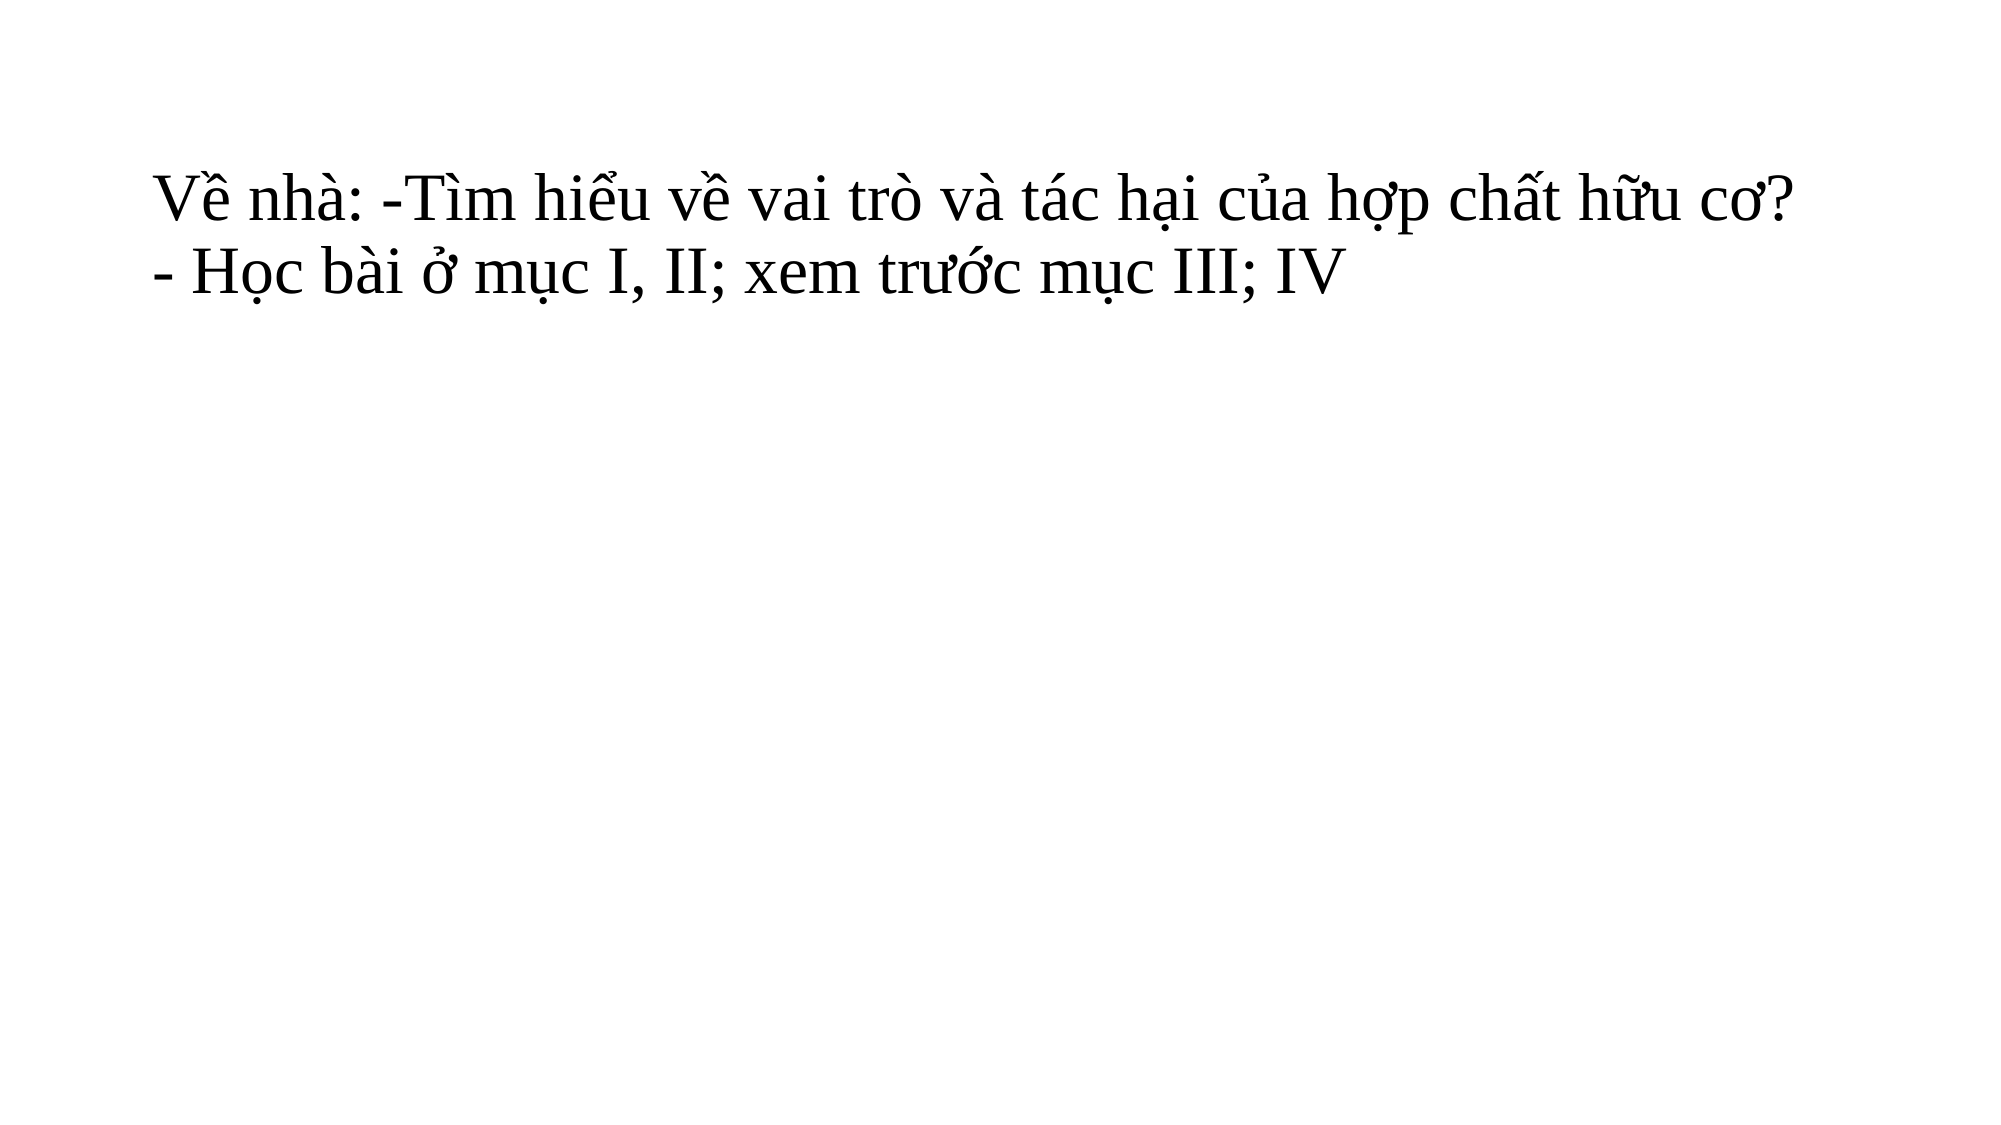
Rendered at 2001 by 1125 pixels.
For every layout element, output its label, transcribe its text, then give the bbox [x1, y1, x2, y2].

title Về nhà: -Tìm hiểu về vai trò và tác hại của hợp chất hữu cơ? - Học bài ở mục I, II; xem trước mục III; IV [137, 59, 1863, 419]
